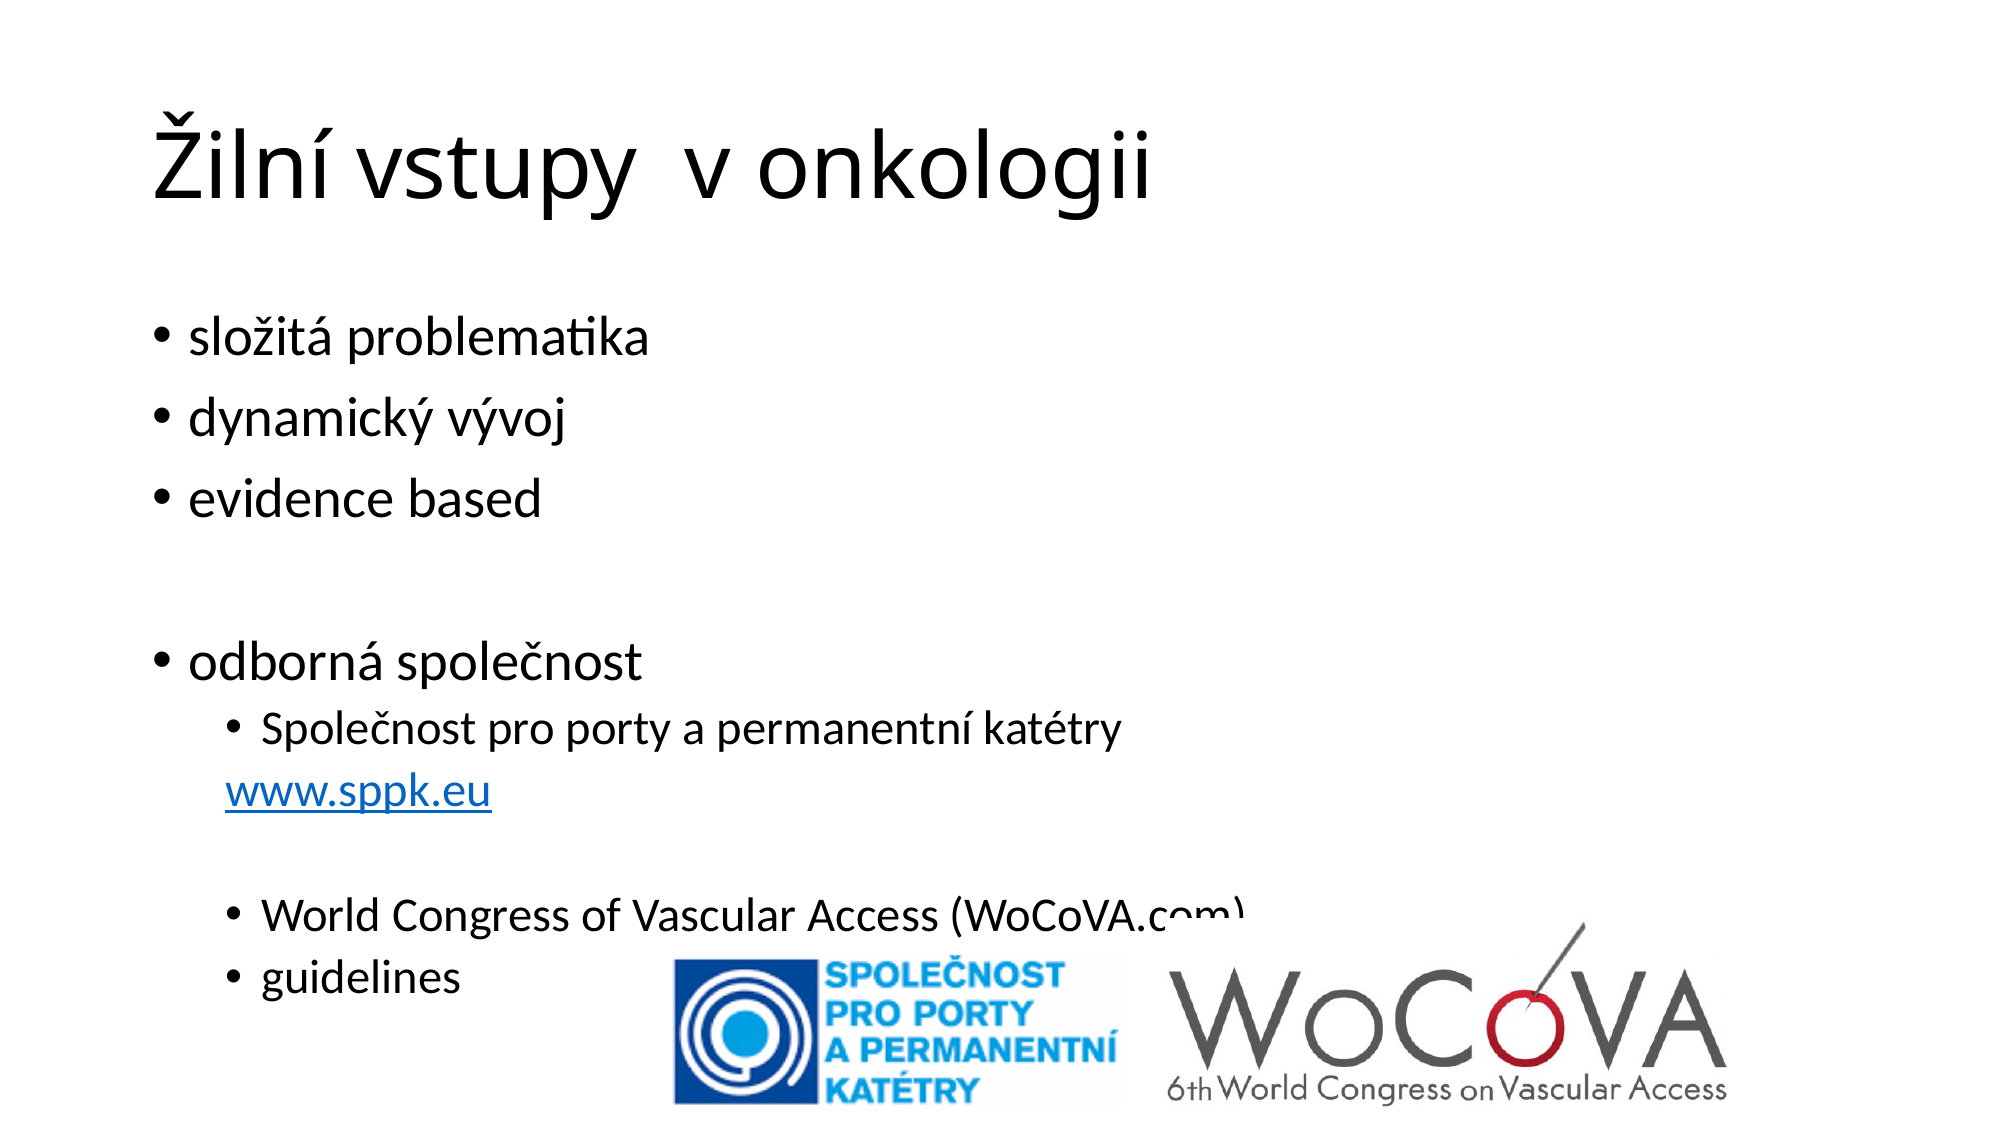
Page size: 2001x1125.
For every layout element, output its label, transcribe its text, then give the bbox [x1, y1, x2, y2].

picture [669, 935, 1128, 1125]
picture [1165, 918, 1728, 1109]
title Žilní vstupy v onkologii [137, 59, 1863, 278]
list složitá problematika dynamický vývoj evidence based odborná společnost Společnost pro porty a permanentní katétry www.sppk.eu World Congress of Vascular Access (WoCoVA.com) guidelines [137, 299, 1863, 1014]
